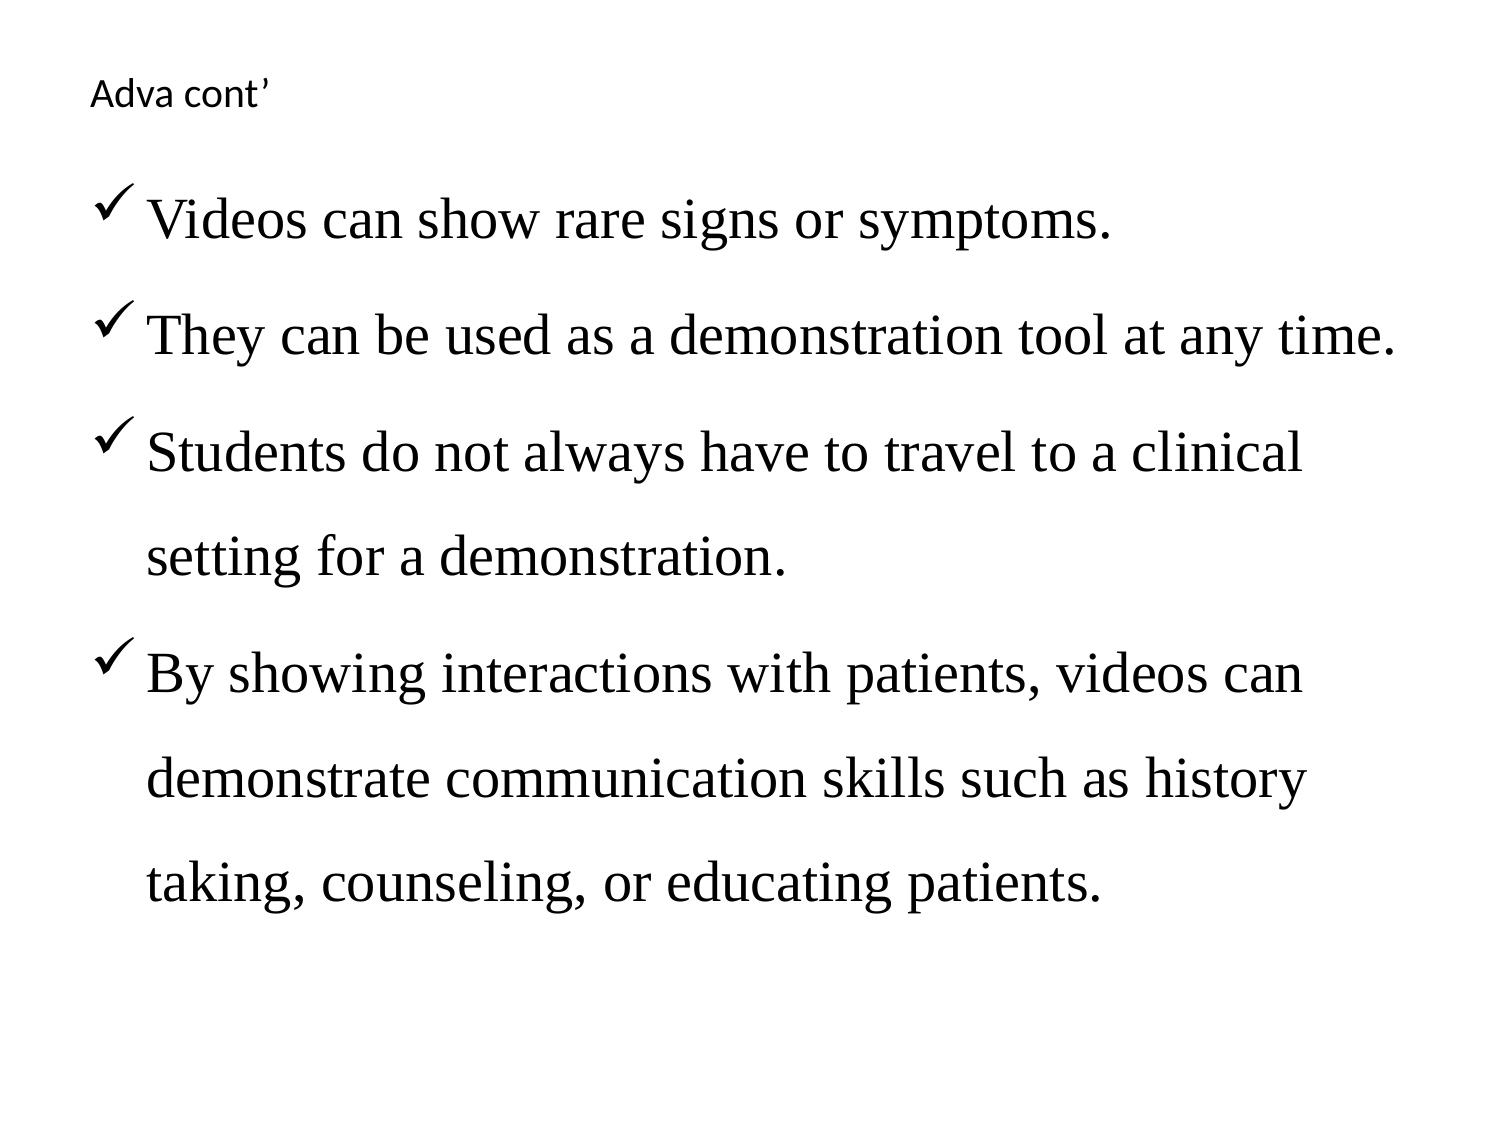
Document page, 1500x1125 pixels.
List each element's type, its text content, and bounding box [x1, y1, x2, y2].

title Adva cont’ [75, 45, 1425, 137]
list Videos can show rare signs or symptoms. They can be used as a demonstration tool at any time. Students do not always have to travel to a clinical setting for a demonstration. By showing interactions with patients, videos can demonstrate communication skills such as history taking, counseling, or educating patients. [75, 137, 1425, 1088]
